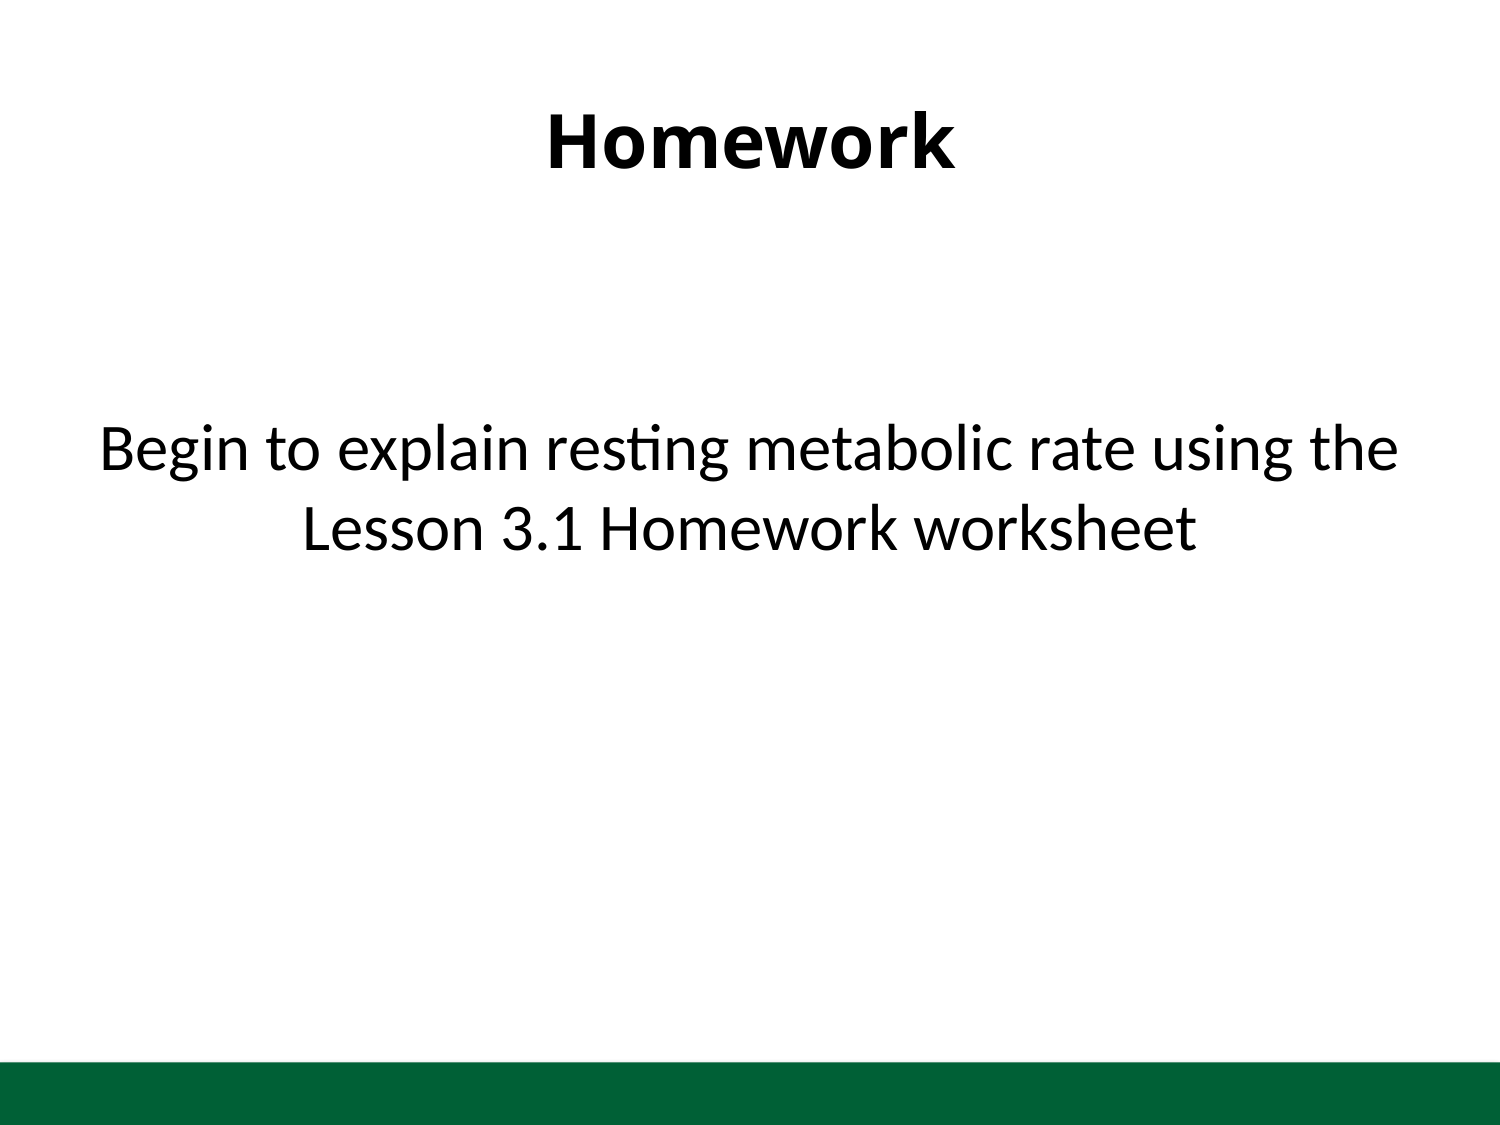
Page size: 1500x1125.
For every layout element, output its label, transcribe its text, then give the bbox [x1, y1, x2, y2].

title Homework [75, 45, 1425, 233]
list Begin to explain resting metabolic rate using the Lesson 3.1 Homework worksheet [75, 396, 1425, 847]
